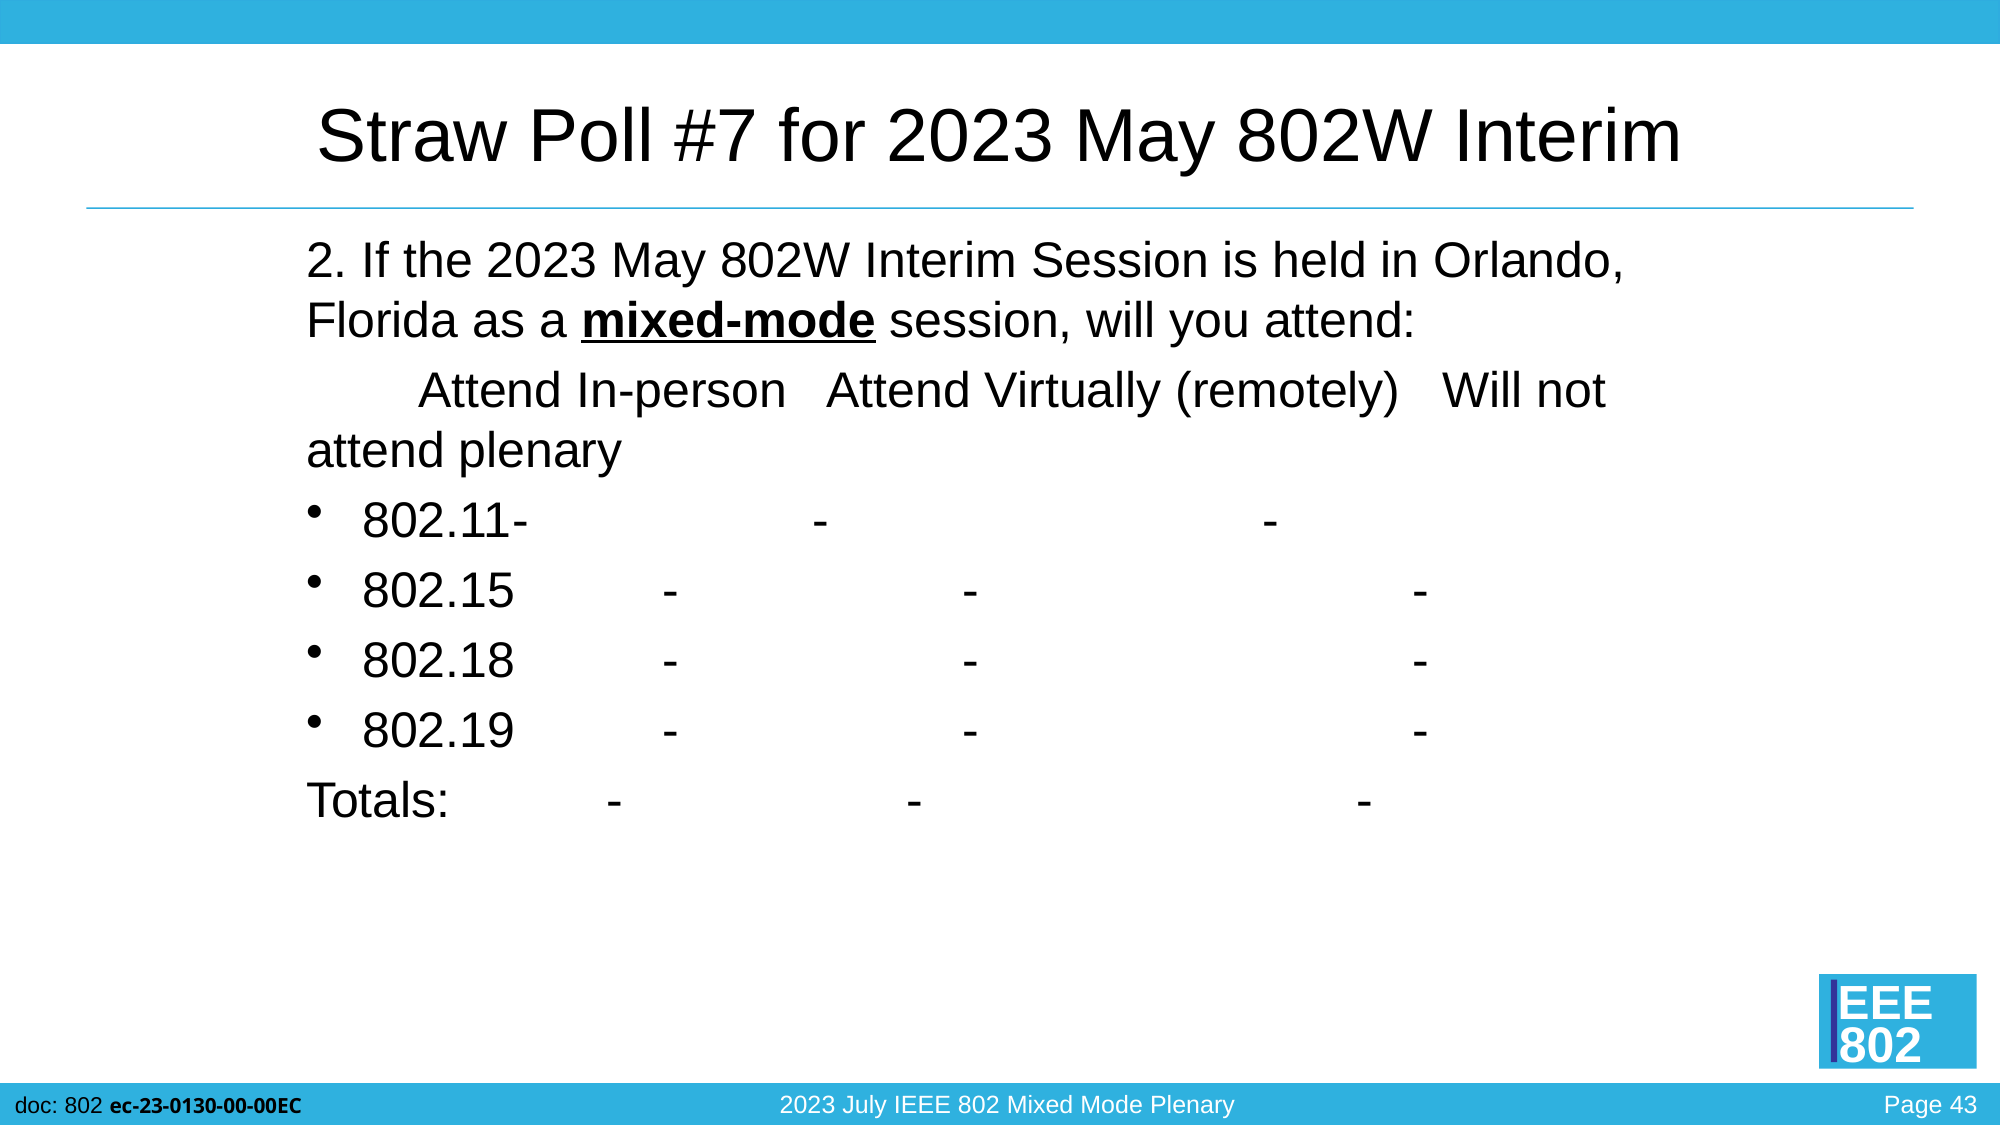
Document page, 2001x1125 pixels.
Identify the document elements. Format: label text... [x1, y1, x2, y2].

title Straw Poll #7 for 2023 May 802W Interim [99, 66, 1900, 197]
list 2. If the 2023 May 802W Interim Session is held in Orlando, Florida as a mixed-mode session, will you attend: Attend In-person Attend Virtually (remotely) Will not attend plenary 802.11 - - - 802.15 - - - 802.18 - - - 802.19 - - - Totals: - - - [291, 220, 1675, 1059]
